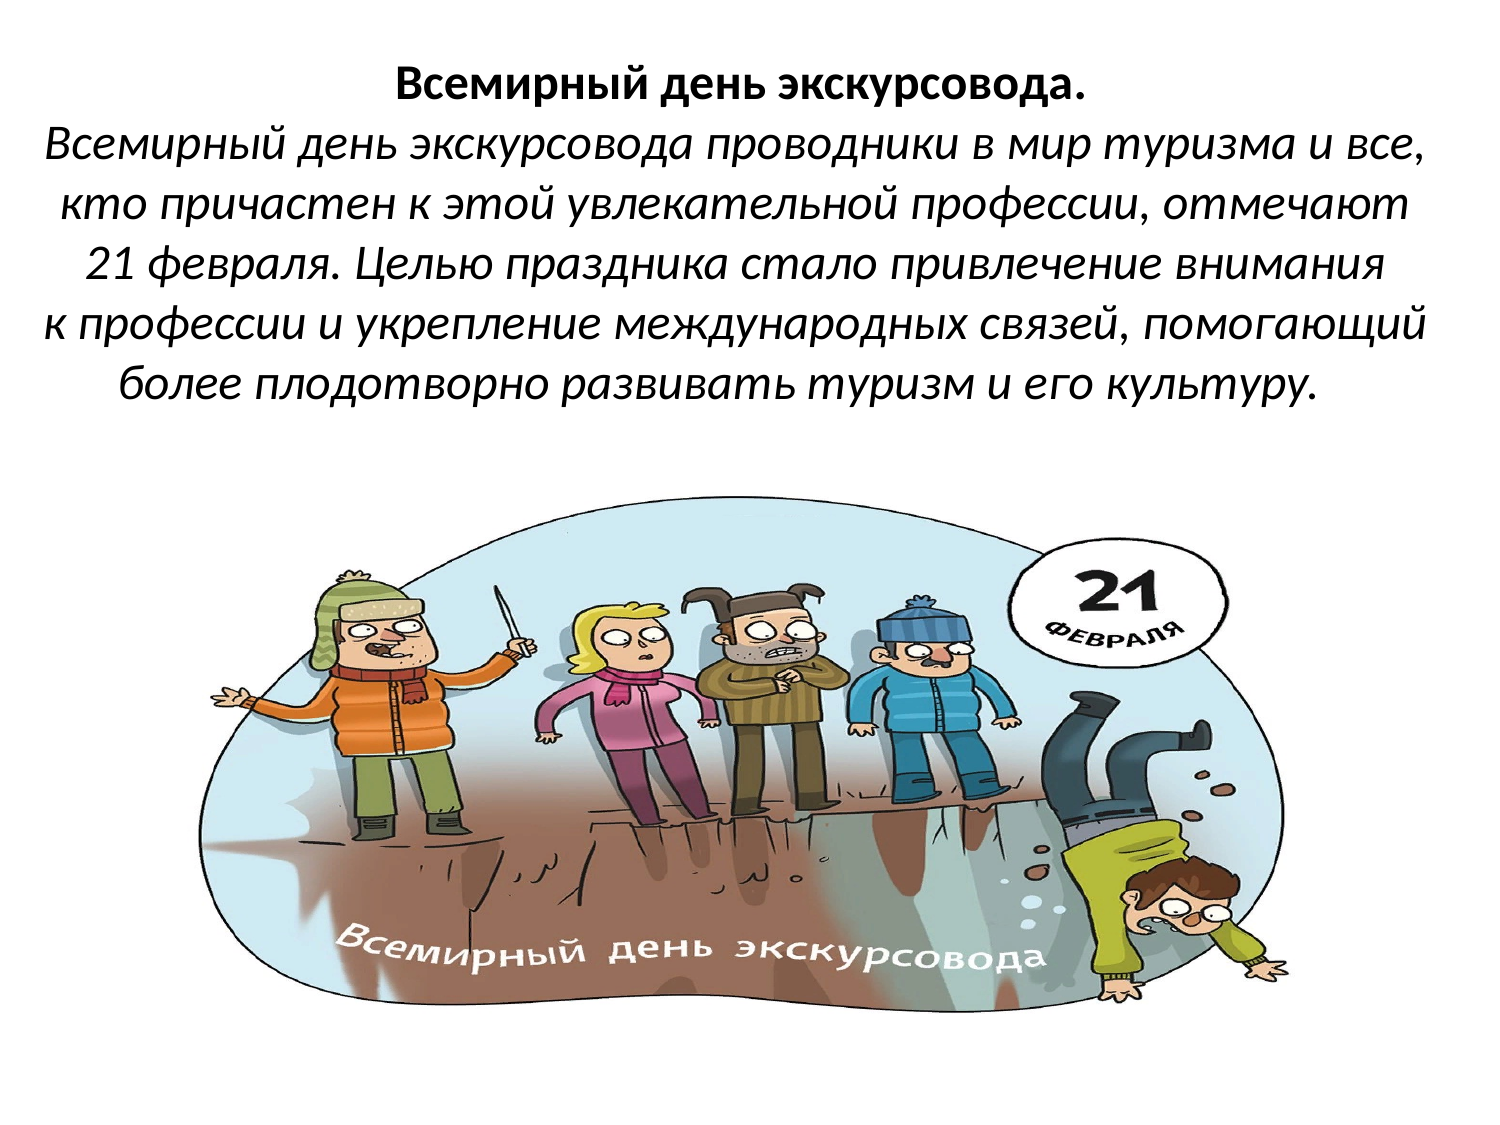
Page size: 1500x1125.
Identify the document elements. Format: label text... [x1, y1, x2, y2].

picture [170, 420, 1318, 1095]
title Всемирный день экскурсовода. Всемирный день экскурсовода проводники в мир туризма и все, кто причастен к этой увлекательной профессии, отмечают 21 февраля. Целью праздника стало привлечение внимания к профессии и укрепление международных связей, помогающий более плодотворно развивать туризм и его культуру. [0, 0, 1471, 504]
